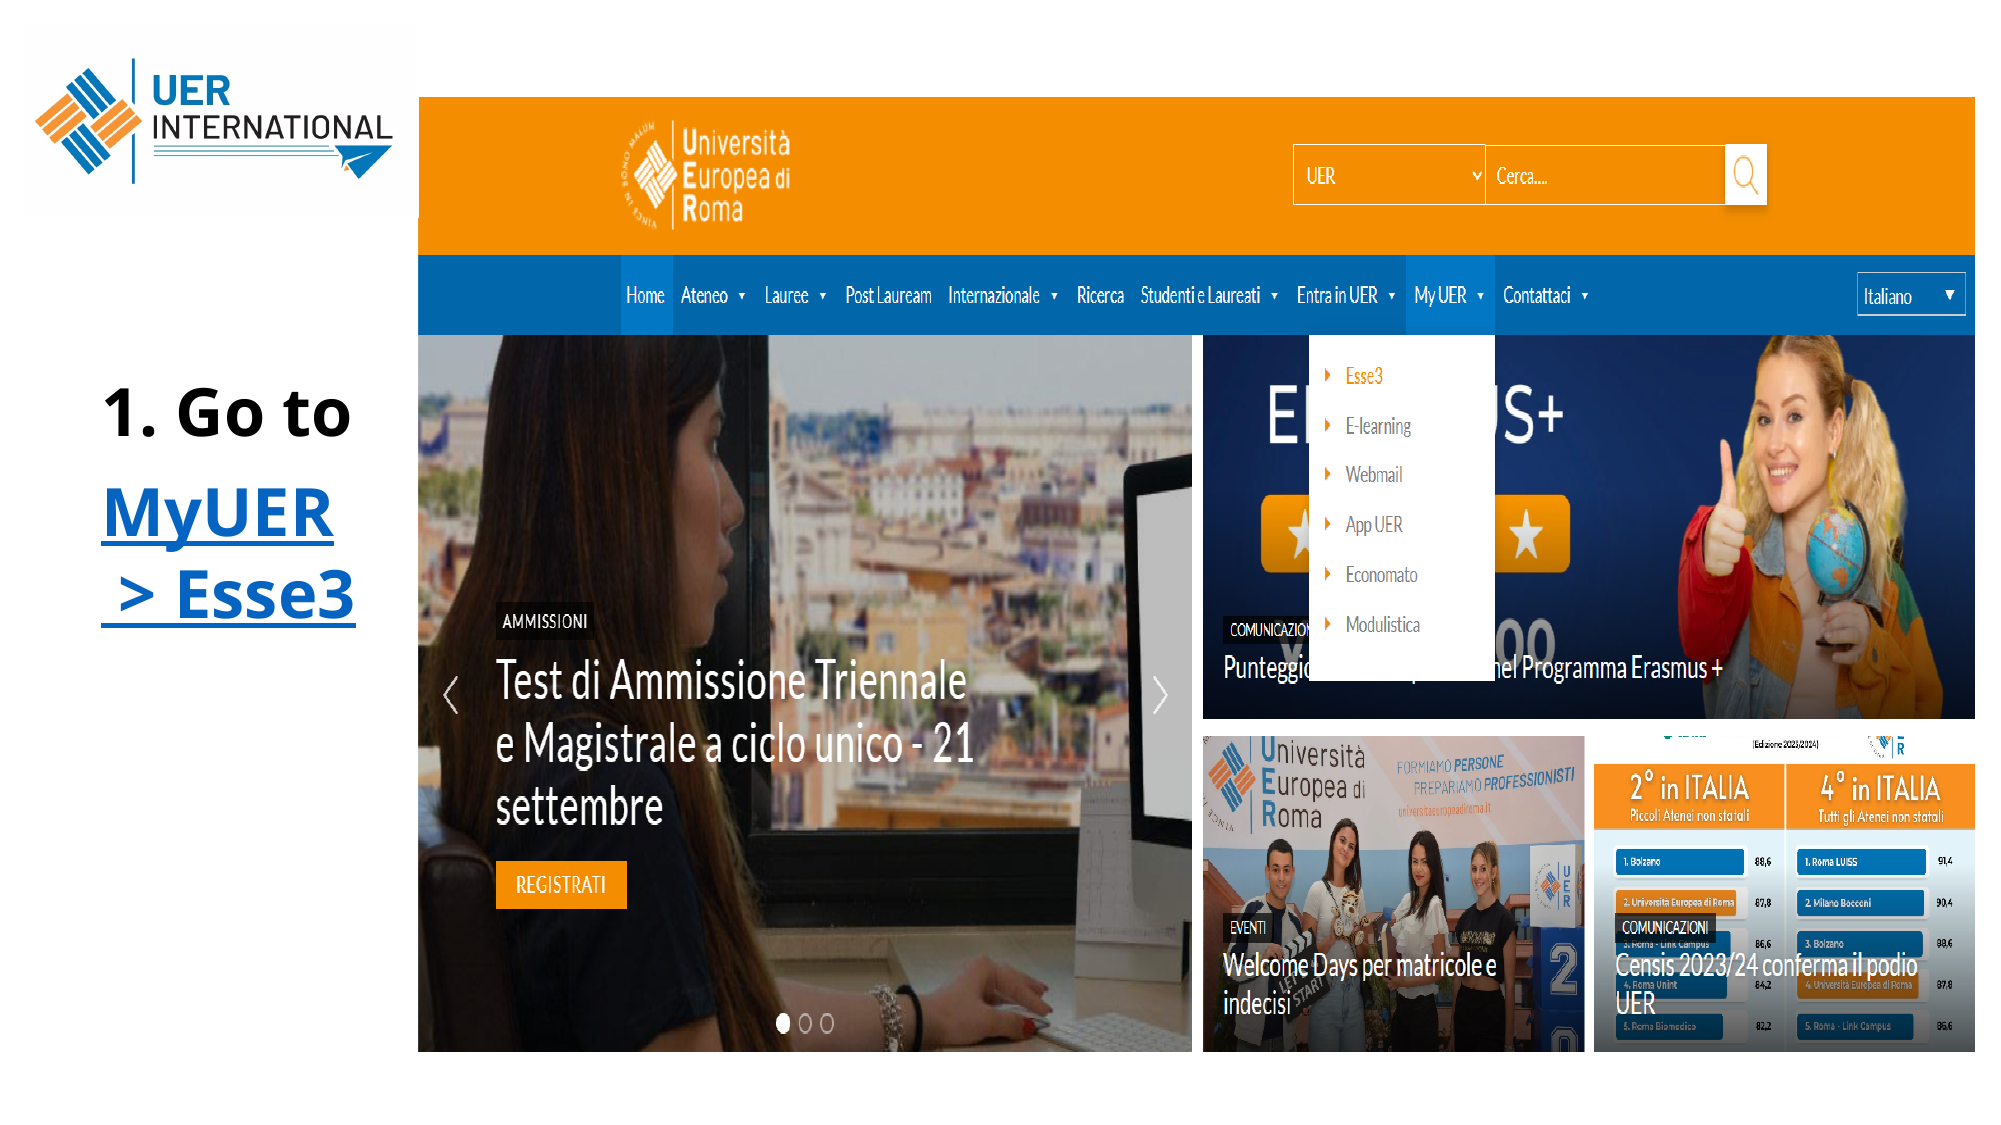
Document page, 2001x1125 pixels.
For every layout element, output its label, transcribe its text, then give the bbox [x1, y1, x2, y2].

list 1. Go to MyUER > Esse3 [86, 363, 412, 647]
picture [24, 21, 1975, 1052]
